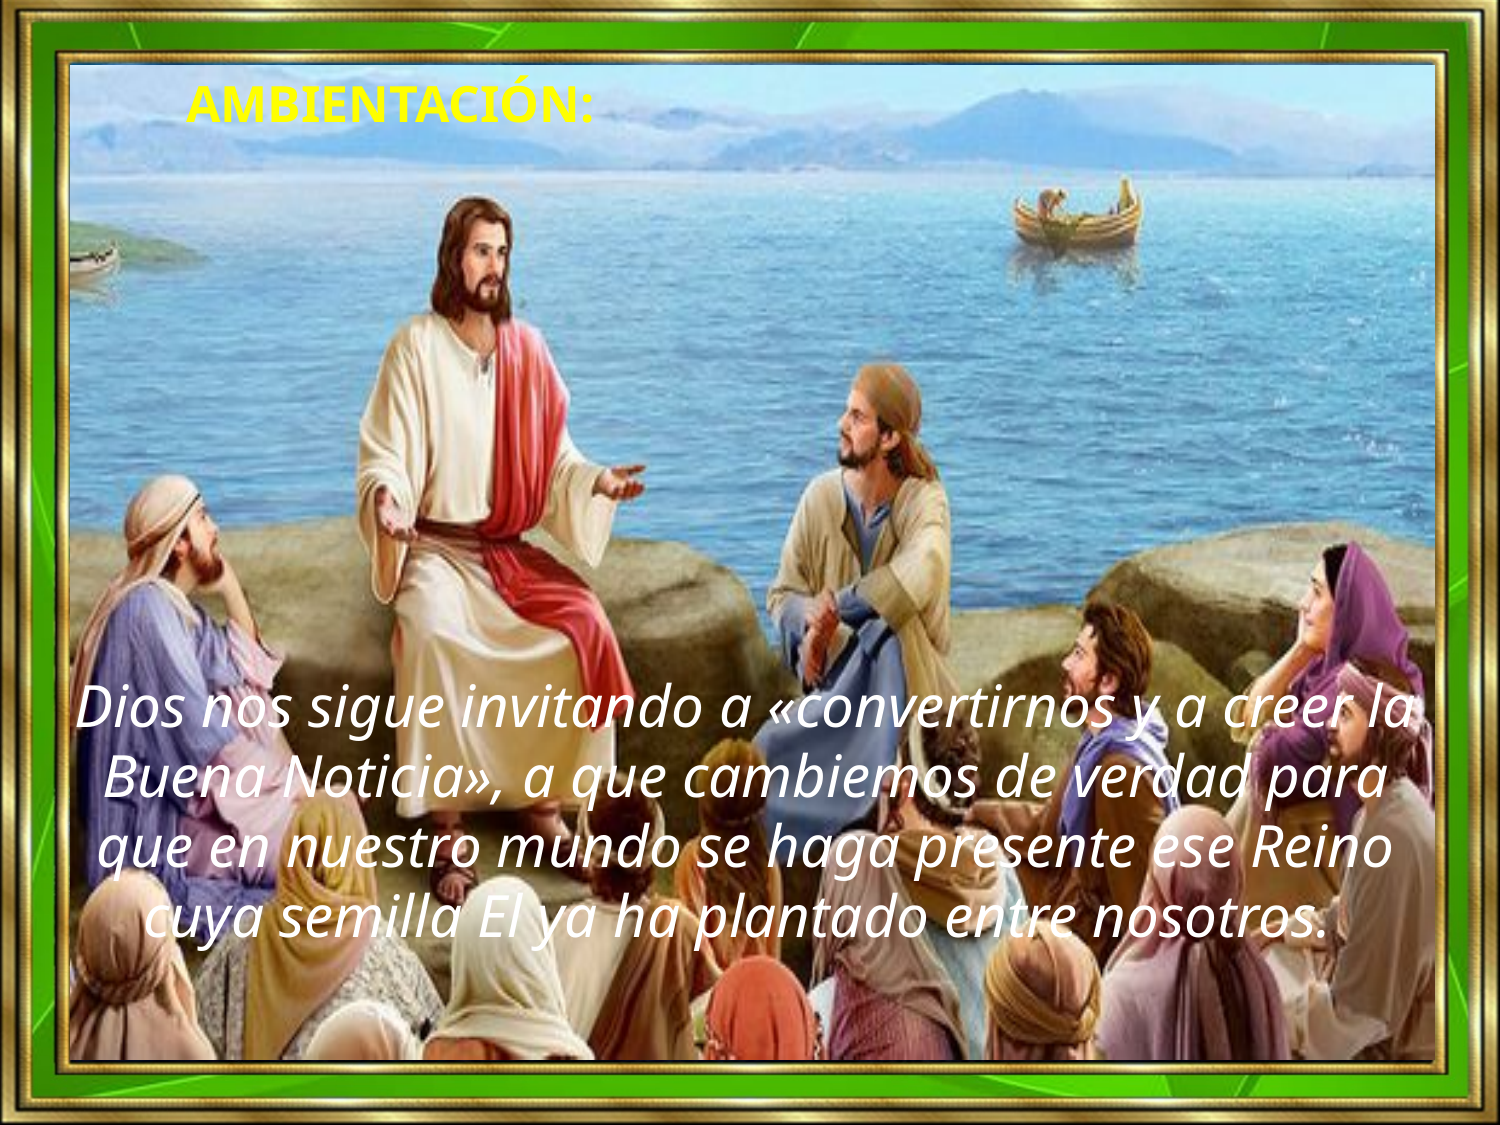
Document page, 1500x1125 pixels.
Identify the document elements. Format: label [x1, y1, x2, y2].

text_box [56, 661, 65, 957]
picture [0, 0, 1500, 1125]
